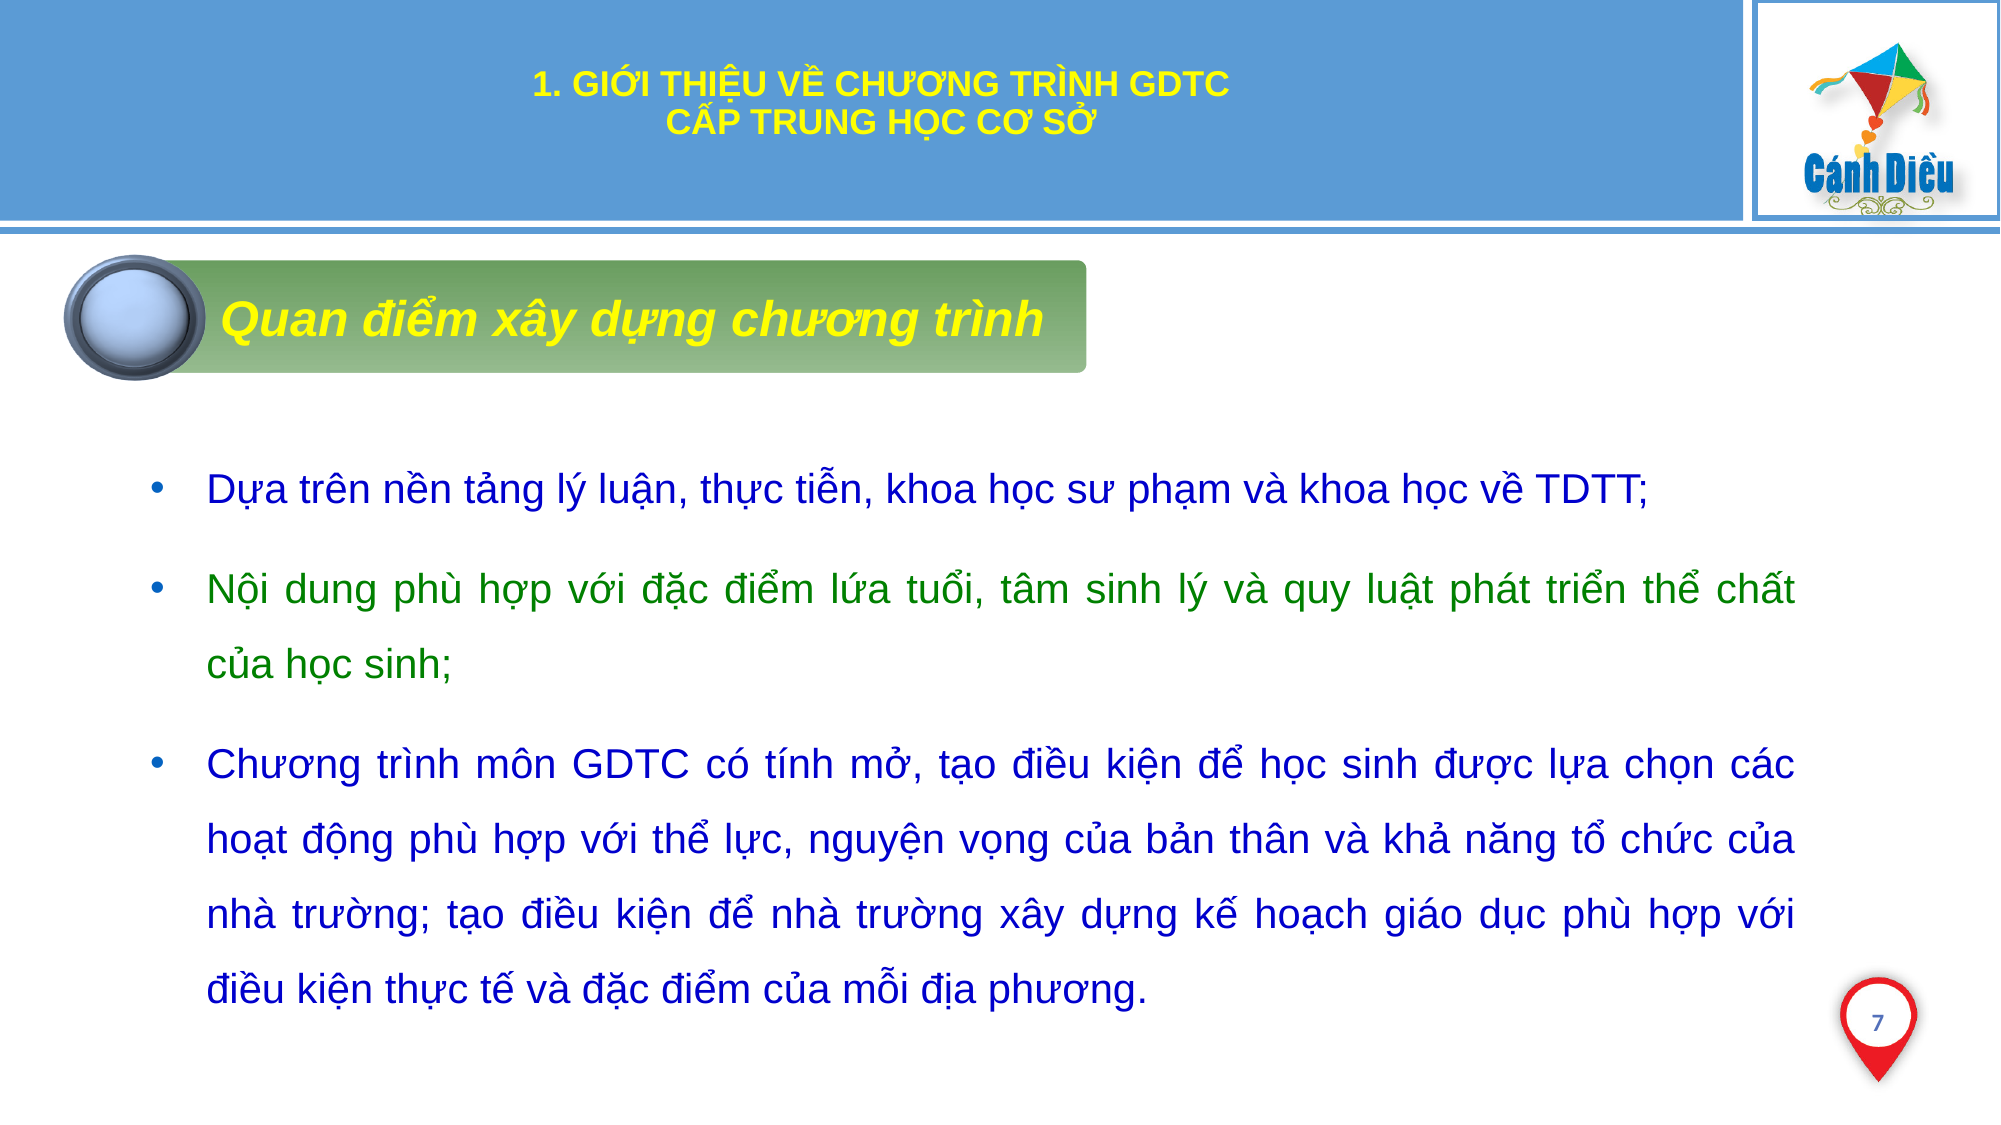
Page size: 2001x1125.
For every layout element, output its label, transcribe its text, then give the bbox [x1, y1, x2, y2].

title 1. GIỚI THIỆU VỀ CHƯƠNG TRÌNH GDTC CẤP TRUNG HỌC CƠ SỞ [0, 57, 1763, 151]
slide_number 7 [1831, 991, 1925, 1052]
picture [1744, 0, 1752, 57]
text_box Dựa trên nền tảng lý luận, thực tiễn, khoa học sư phạm và khoa học về TDTT; Nội dung phù hợp với đặc điểm lứa tuổi, tâm sinh lý và quy luật phát triển thể chất của học sinh; Chương trình môn GDTC có tính mở, tạo điều kiện để học sinh được lựa chọn các hoạt động phù hợp với thể lực, nguyện vọng của bản thân và khả năng tổ chức của nhà trường; tạo điều kiện để nhà trường xây dựng kế hoạch giáo dục phù hợp với điều kiện thực tế và đặc điểm của mỗi địa phương. [116, 429, 1811, 1020]
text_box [63, 254, 1089, 381]
picture [1758, 3, 1997, 215]
picture [0, 151, 2001, 1125]
